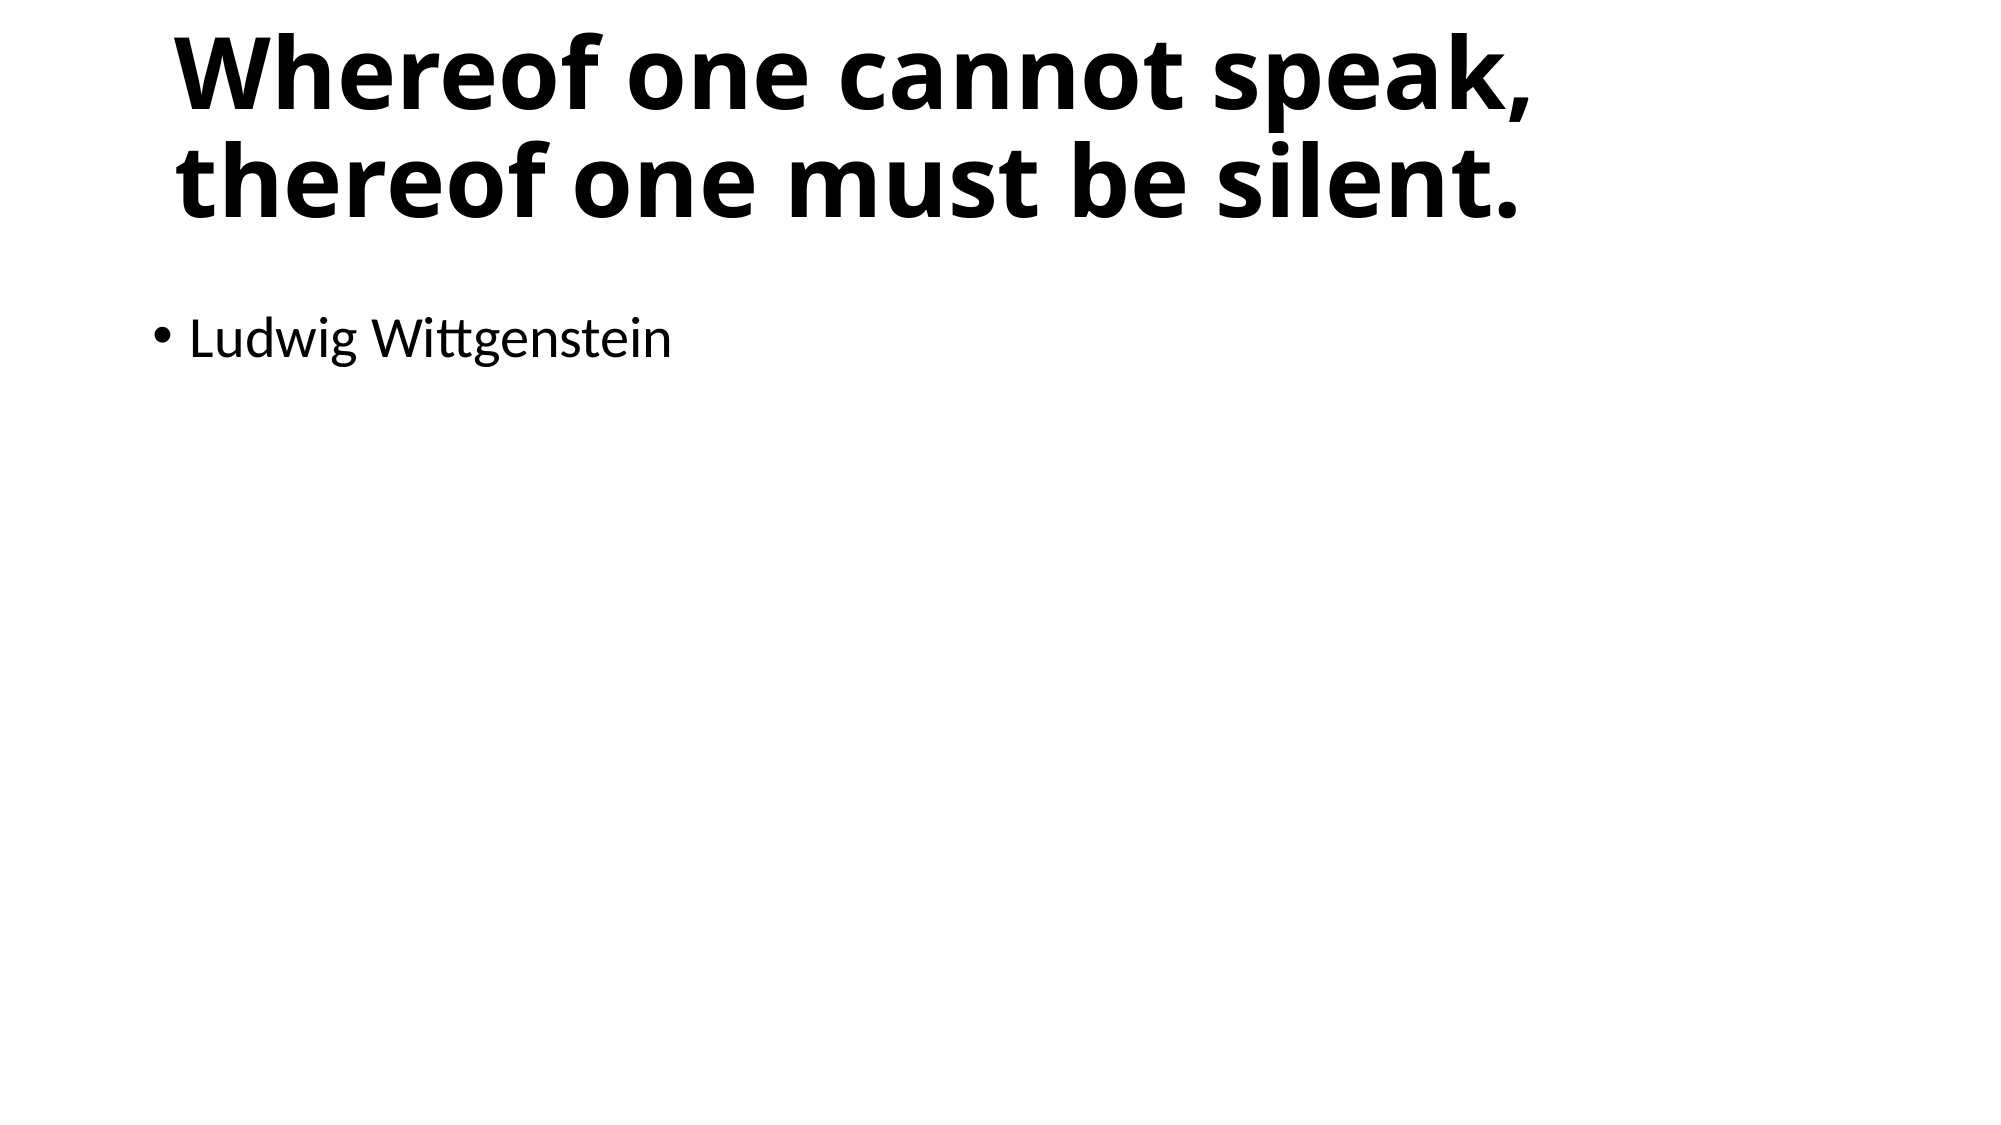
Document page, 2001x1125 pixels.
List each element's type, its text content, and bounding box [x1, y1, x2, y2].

list Ludwig Wittgenstein [137, 299, 1863, 1014]
title Whereof one cannot speak, thereof one must be silent. [159, 82, 1885, 300]
